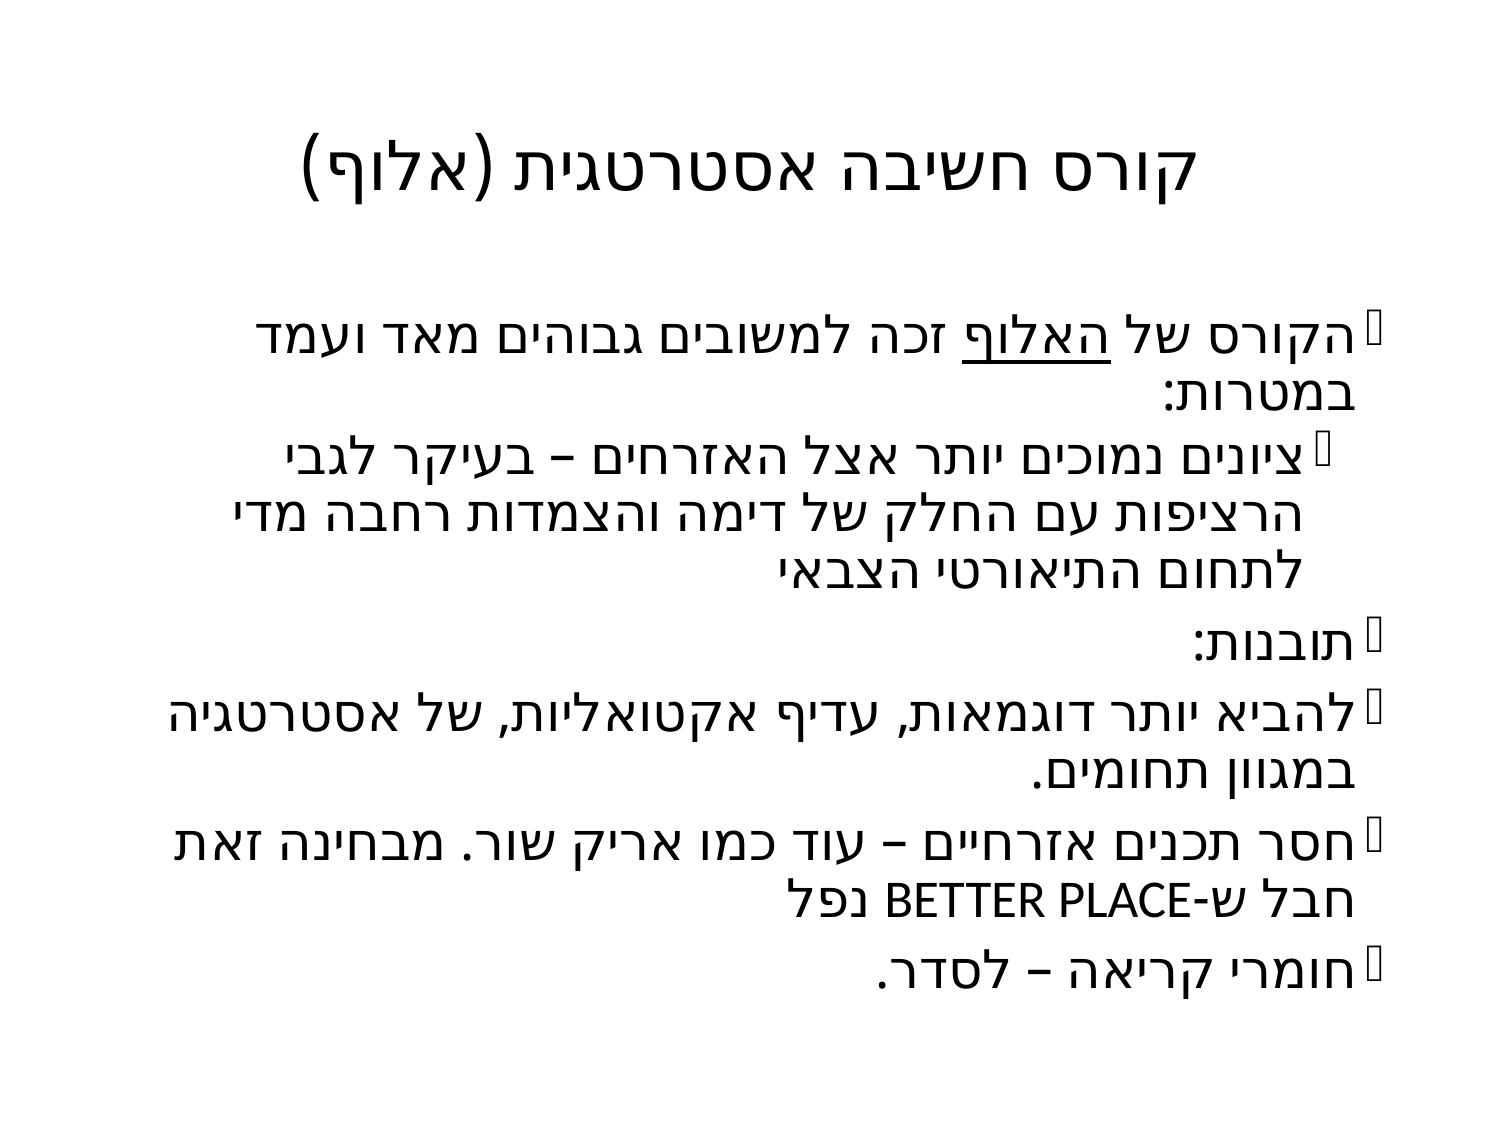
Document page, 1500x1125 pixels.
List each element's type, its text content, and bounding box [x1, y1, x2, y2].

list הקורס של האלוף זכה למשובים גבוהים מאד ועמד במטרות: ציונים נמוכים יותר אצל האזרחים – בעיקר לגבי הרציפות עם החלק של דימה והצמדות רחבה מדי לתחום התיאורטי הצבאי תובנות: להביא יותר דוגמאות, עדיף אקטואליות, של אסטרטגיה במגוון תחומים. חסר תכנים אזרחיים – עוד כמו אריק שור. מבחינה זאת חבל ש-BETTER PLACE נפל חומרי קריאה – לסדר. [103, 299, 1398, 1014]
title קורס חשיבה אסטרטגית (אלוף) [103, 60, 1398, 278]
